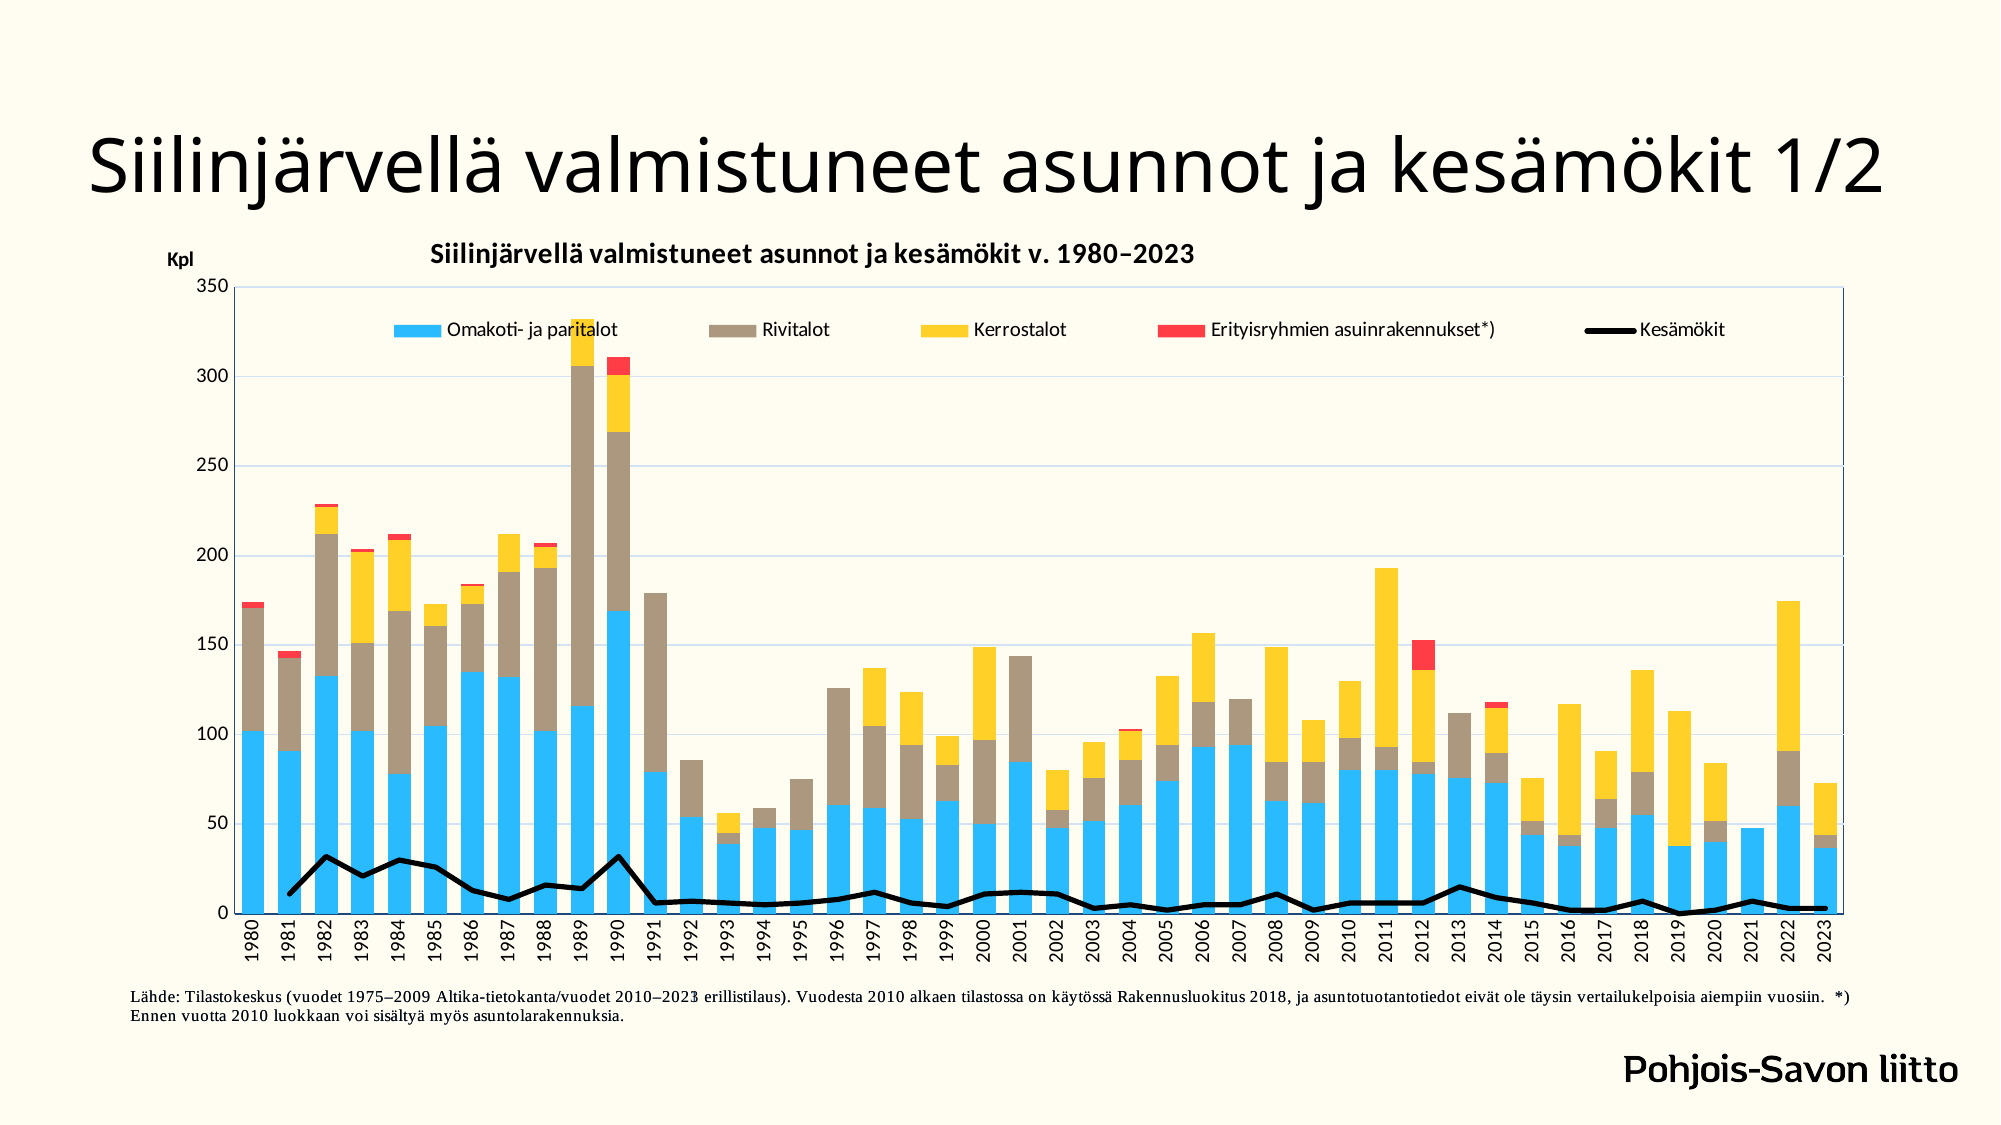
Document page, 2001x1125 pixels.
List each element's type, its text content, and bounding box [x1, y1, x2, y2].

chart [115, 222, 1885, 1039]
picture [1600, 1038, 1981, 1106]
title Siilinjärvellä valmistuneet asunnot ja kesämökit 1/2 [73, 59, 1926, 278]
